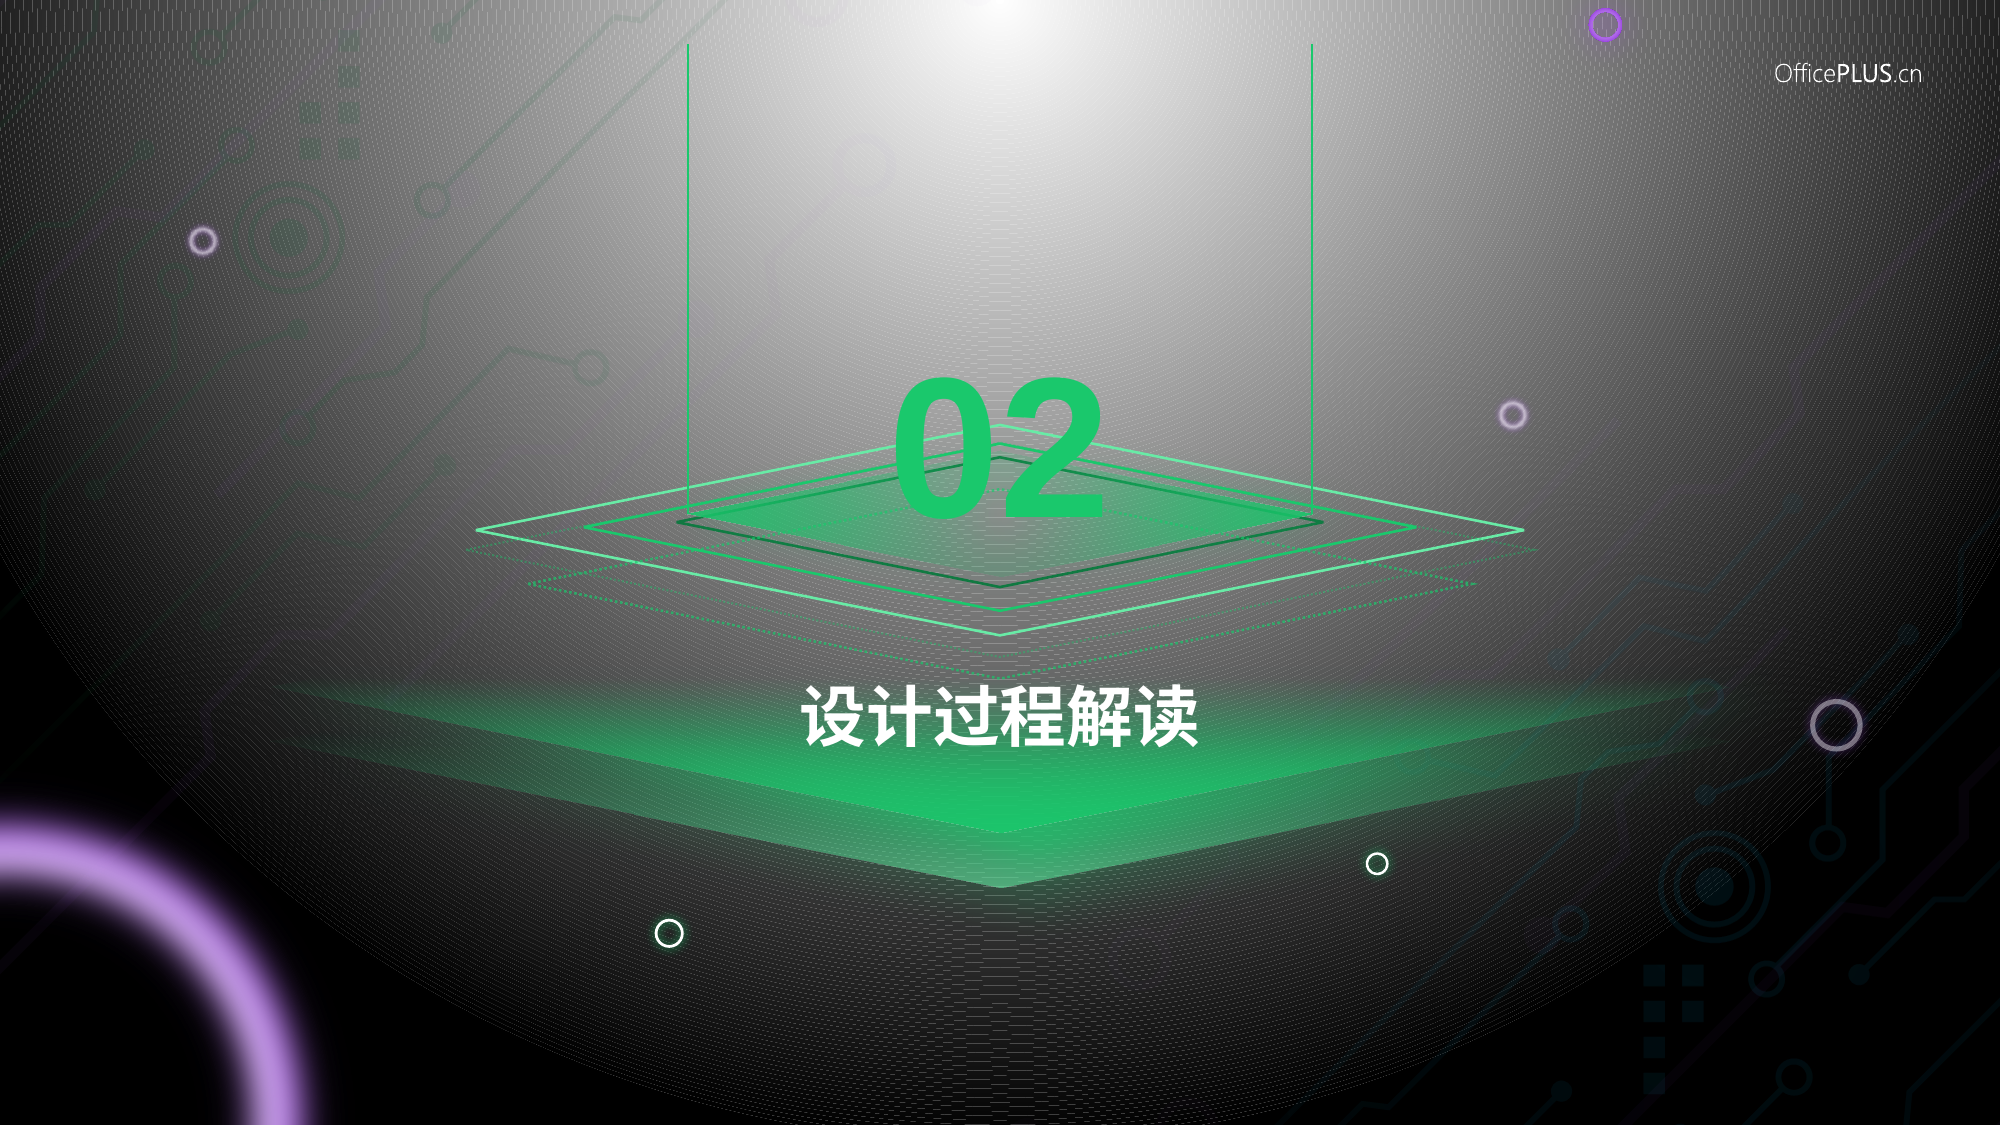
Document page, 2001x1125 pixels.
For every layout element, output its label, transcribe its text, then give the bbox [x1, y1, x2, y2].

list 02 [836, 336, 1164, 571]
list 设计过程解读 [512, 676, 1488, 765]
text_box [1810, 699, 1863, 751]
picture [0, 0, 2000, 1125]
